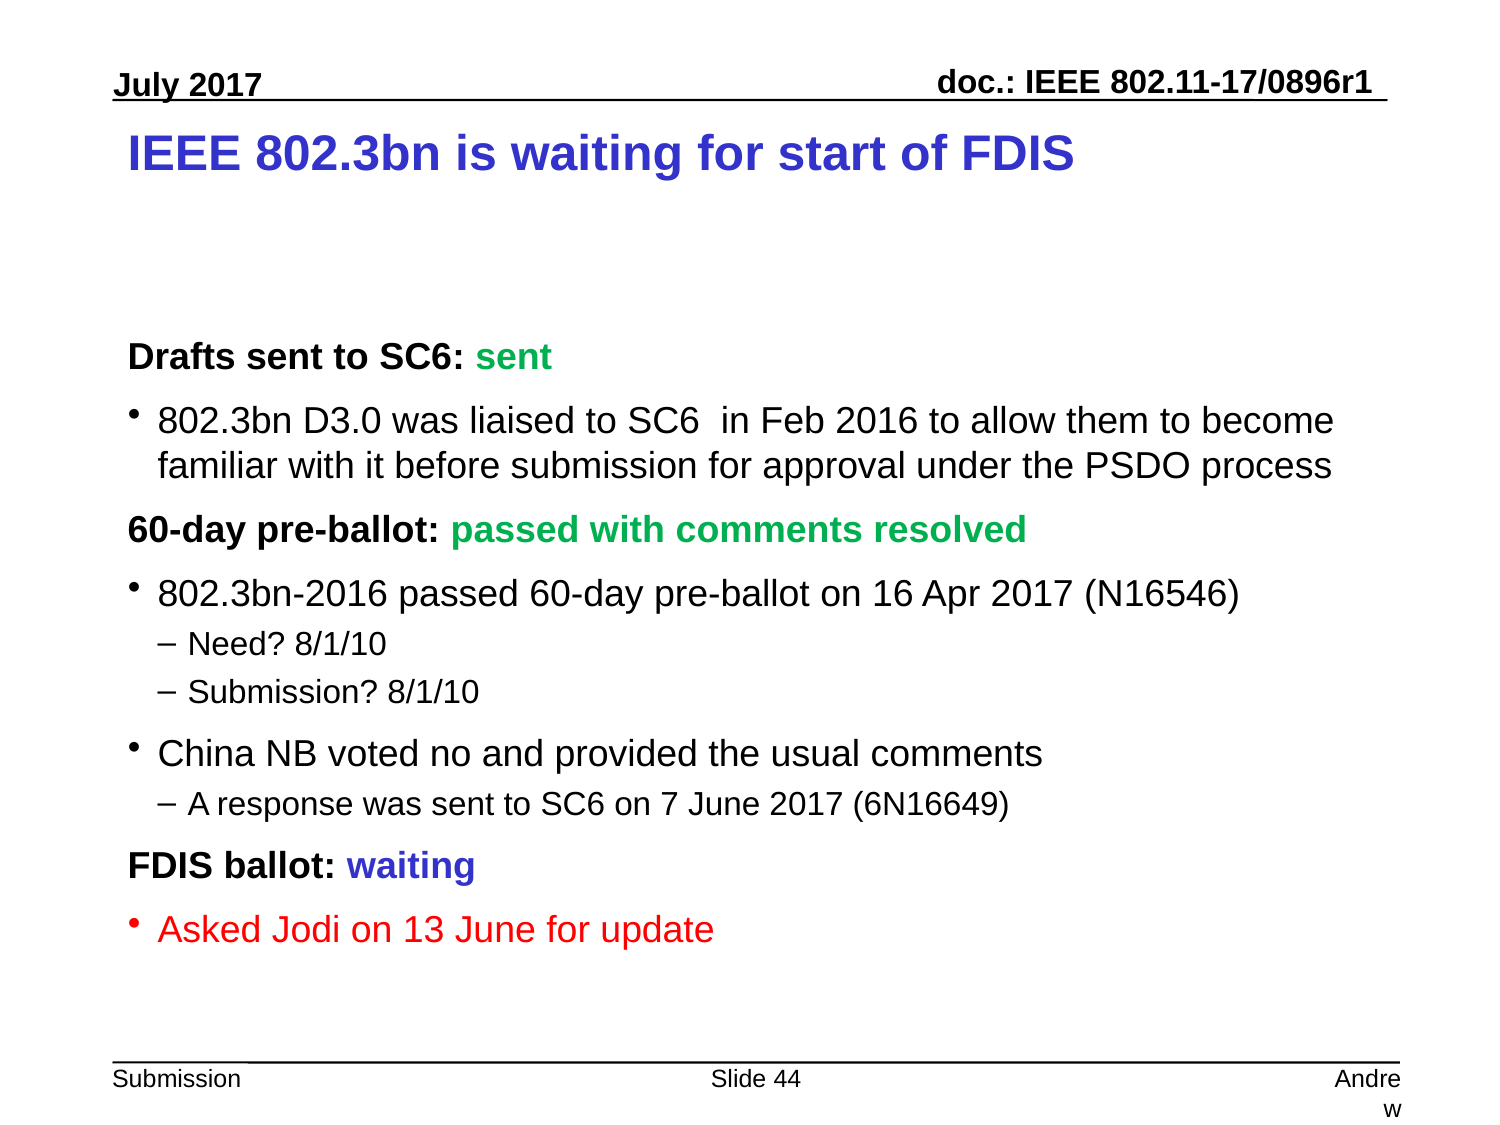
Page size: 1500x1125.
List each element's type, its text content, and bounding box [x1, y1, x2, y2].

footer Andrew Myles, Cisco [1320, 1061, 1402, 1093]
slide_number Slide 44 [709, 1061, 803, 1093]
title IEEE 802.3bn is waiting for start of FDIS [112, 112, 1388, 288]
list Drafts sent to SC6: sent 802.3bn D3.0 was liaised to SC6 in Feb 2016 to allow them to become familiar with it before submission for approval under the PSDO process 60-day pre-ballot: passed with comments resolved 802.3bn-2016 passed 60-day pre-ballot on 16 Apr 2017 (N16546) Need? 8/1/10 Submission? 8/1/10 China NB voted no and provided the usual comments A response was sent to SC6 on 7 June 2017 (6N16649) FDIS ballot: waiting Asked Jodi on 13 June for update [112, 324, 1388, 1000]
